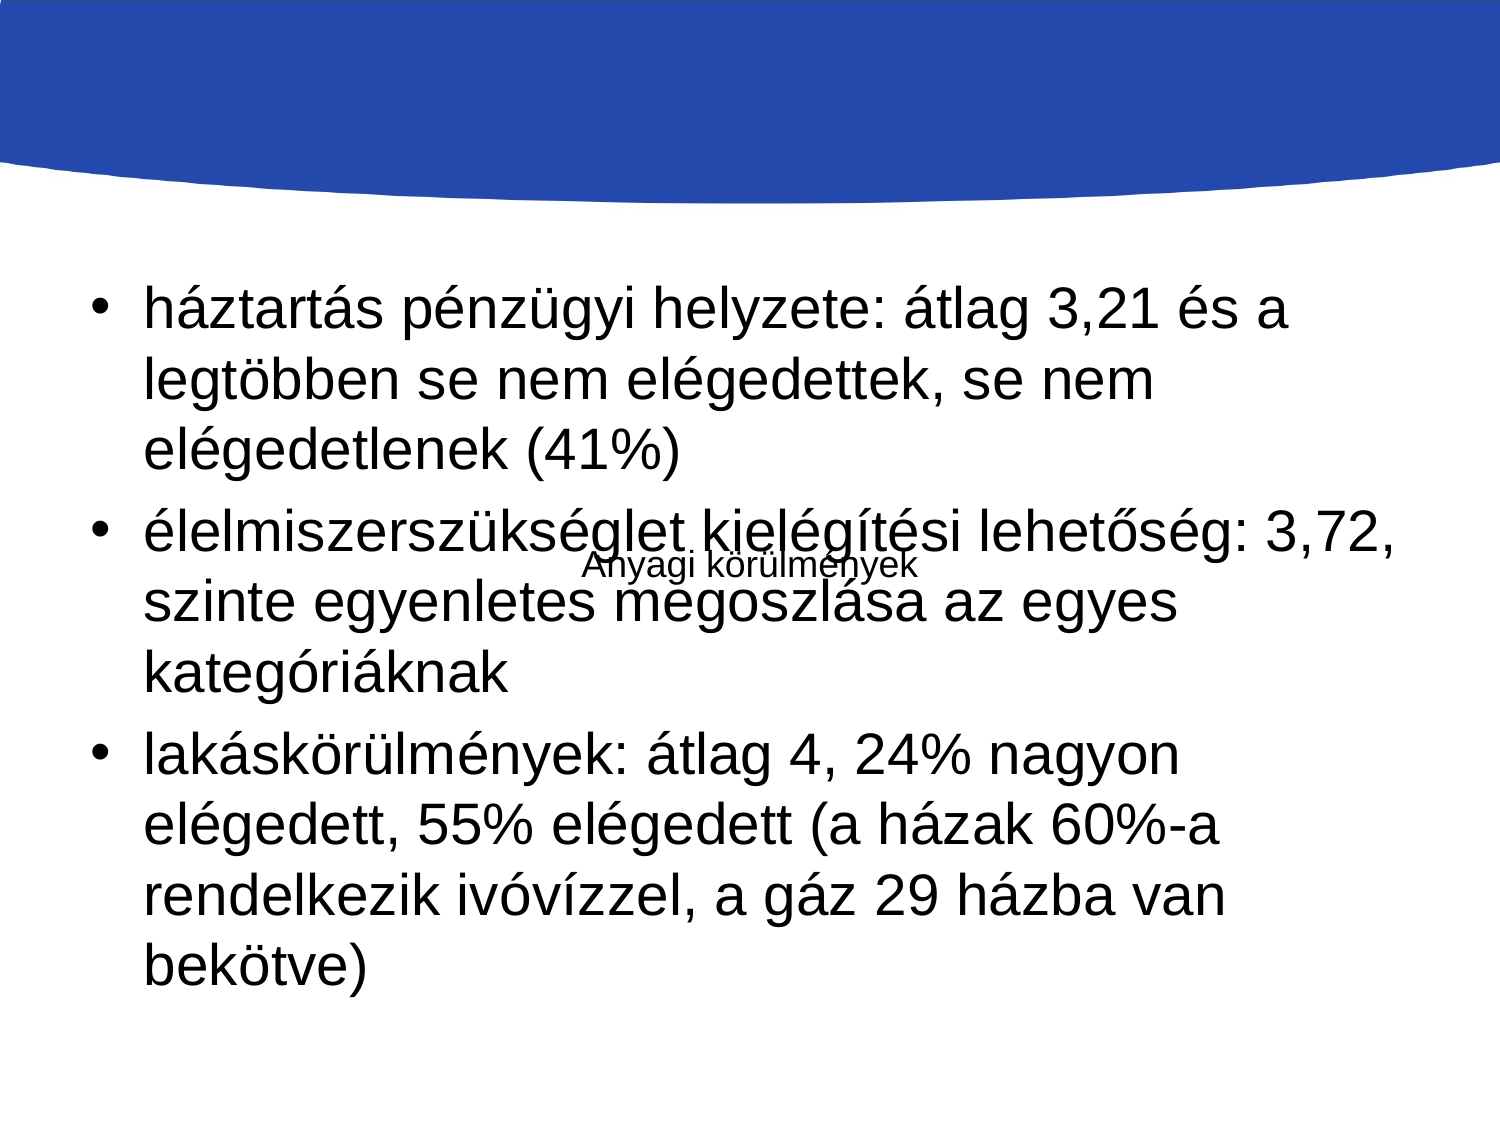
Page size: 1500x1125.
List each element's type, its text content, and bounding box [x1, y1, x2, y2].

text_box Anyagi körülmények [566, 532, 934, 592]
list háztartás pénzügyi helyzete: átlag 3,21 és a legtöbben se nem elégedettek, se nem elégedetlenek (41%) élelmiszerszükséglet kielégítési lehetőség: 3,72, szinte egyenletes megoszlása az egyes kategóriáknak lakáskörülmények: átlag 4, 24% nagyon elégedett, 55% elégedett (a házak 60%-a rendelkezik ivóvízzel, a gáz 29 házba van bekötve) [75, 262, 1425, 1005]
picture [0, 0, 1500, 1125]
